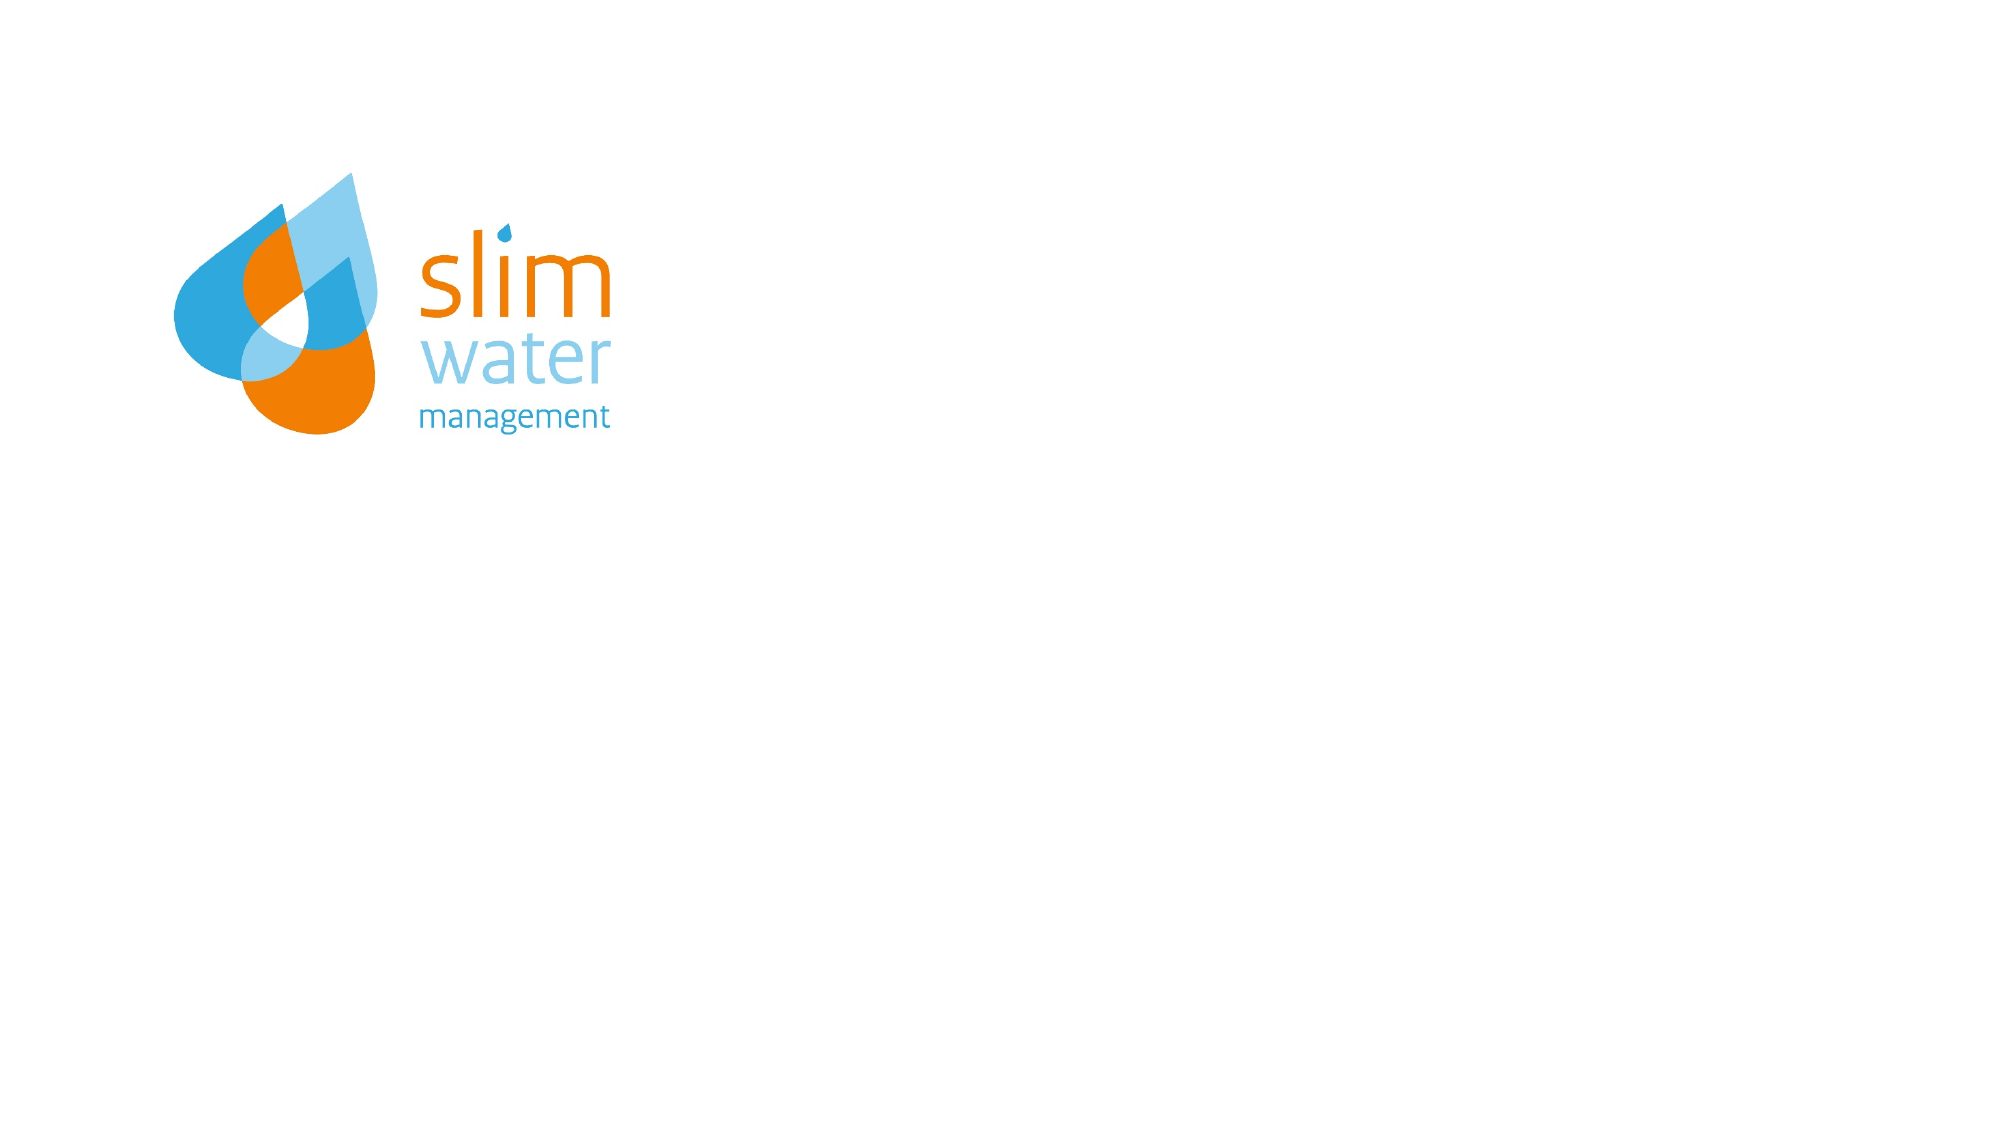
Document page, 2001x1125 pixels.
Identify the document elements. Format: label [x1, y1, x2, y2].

picture [173, 172, 611, 435]
